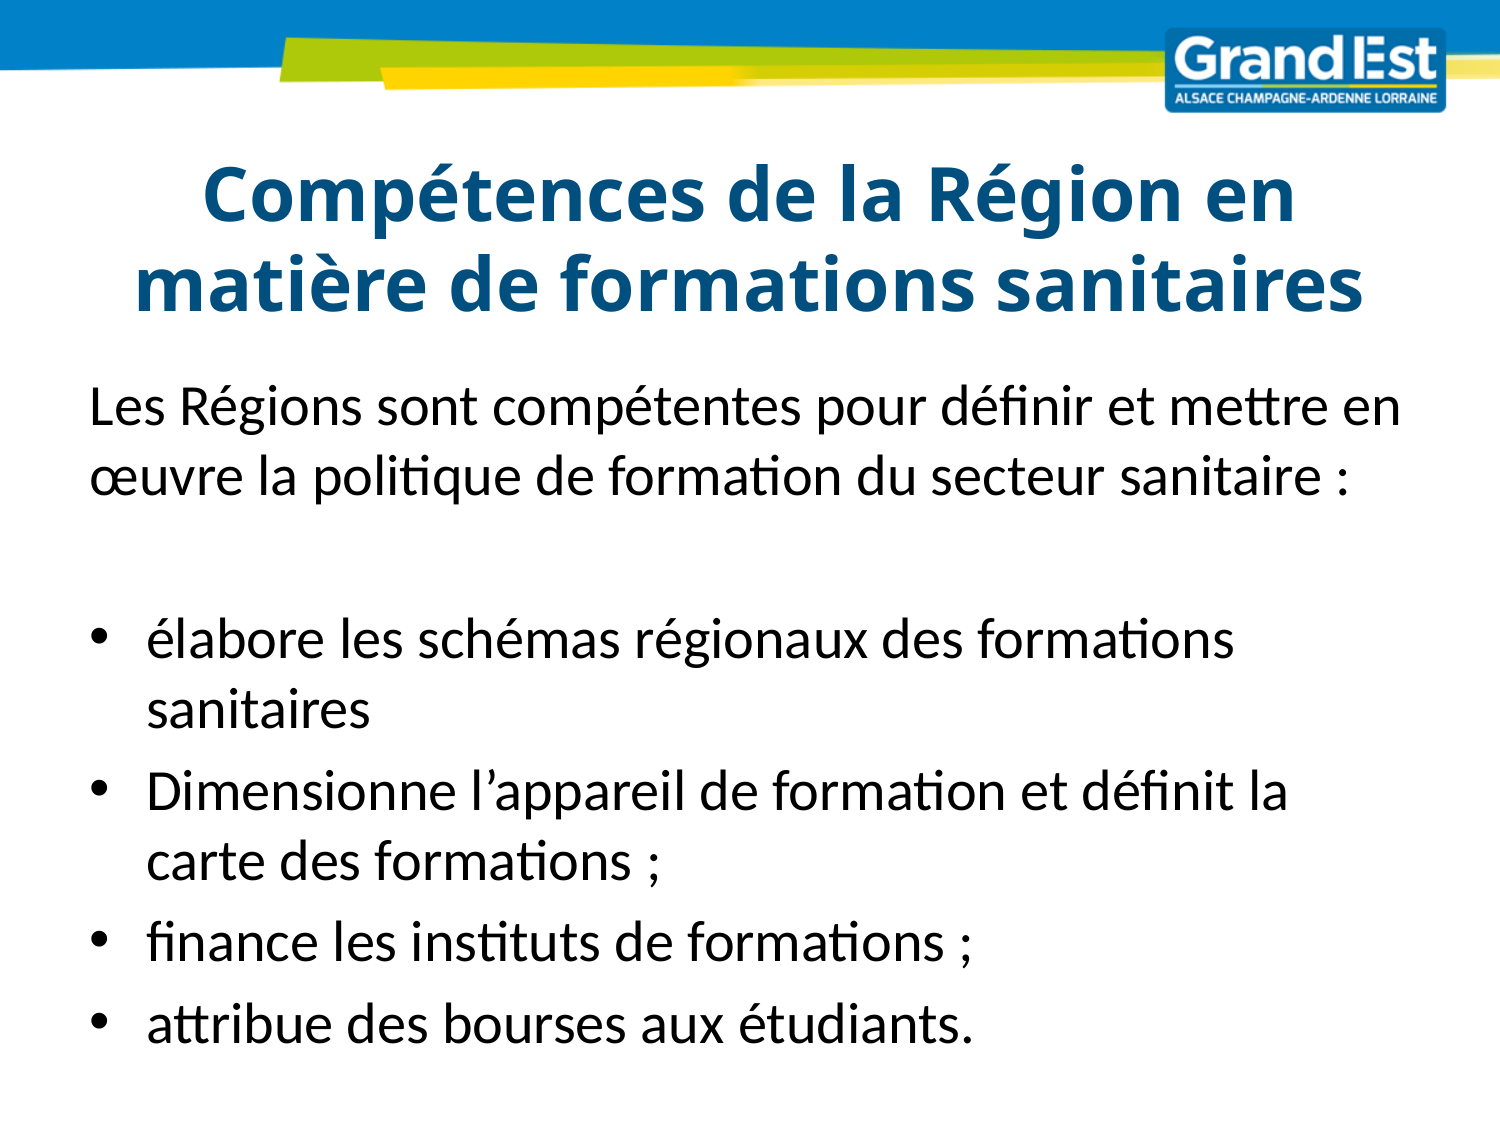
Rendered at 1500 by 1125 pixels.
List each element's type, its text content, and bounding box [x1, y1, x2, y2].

list Les Régions sont compétentes pour définir et mettre en œuvre la politique de formation du secteur sanitaire : élabore les schémas régionaux des formations sanitaires Dimensionne l’appareil de formation et définit la carte des formations ; finance les instituts de formations ; attribue des bourses aux étudiants. [75, 359, 1425, 1102]
title Compétences de la Région en matière de formations sanitaires [75, 138, 1425, 327]
picture [0, 0, 1500, 1125]
